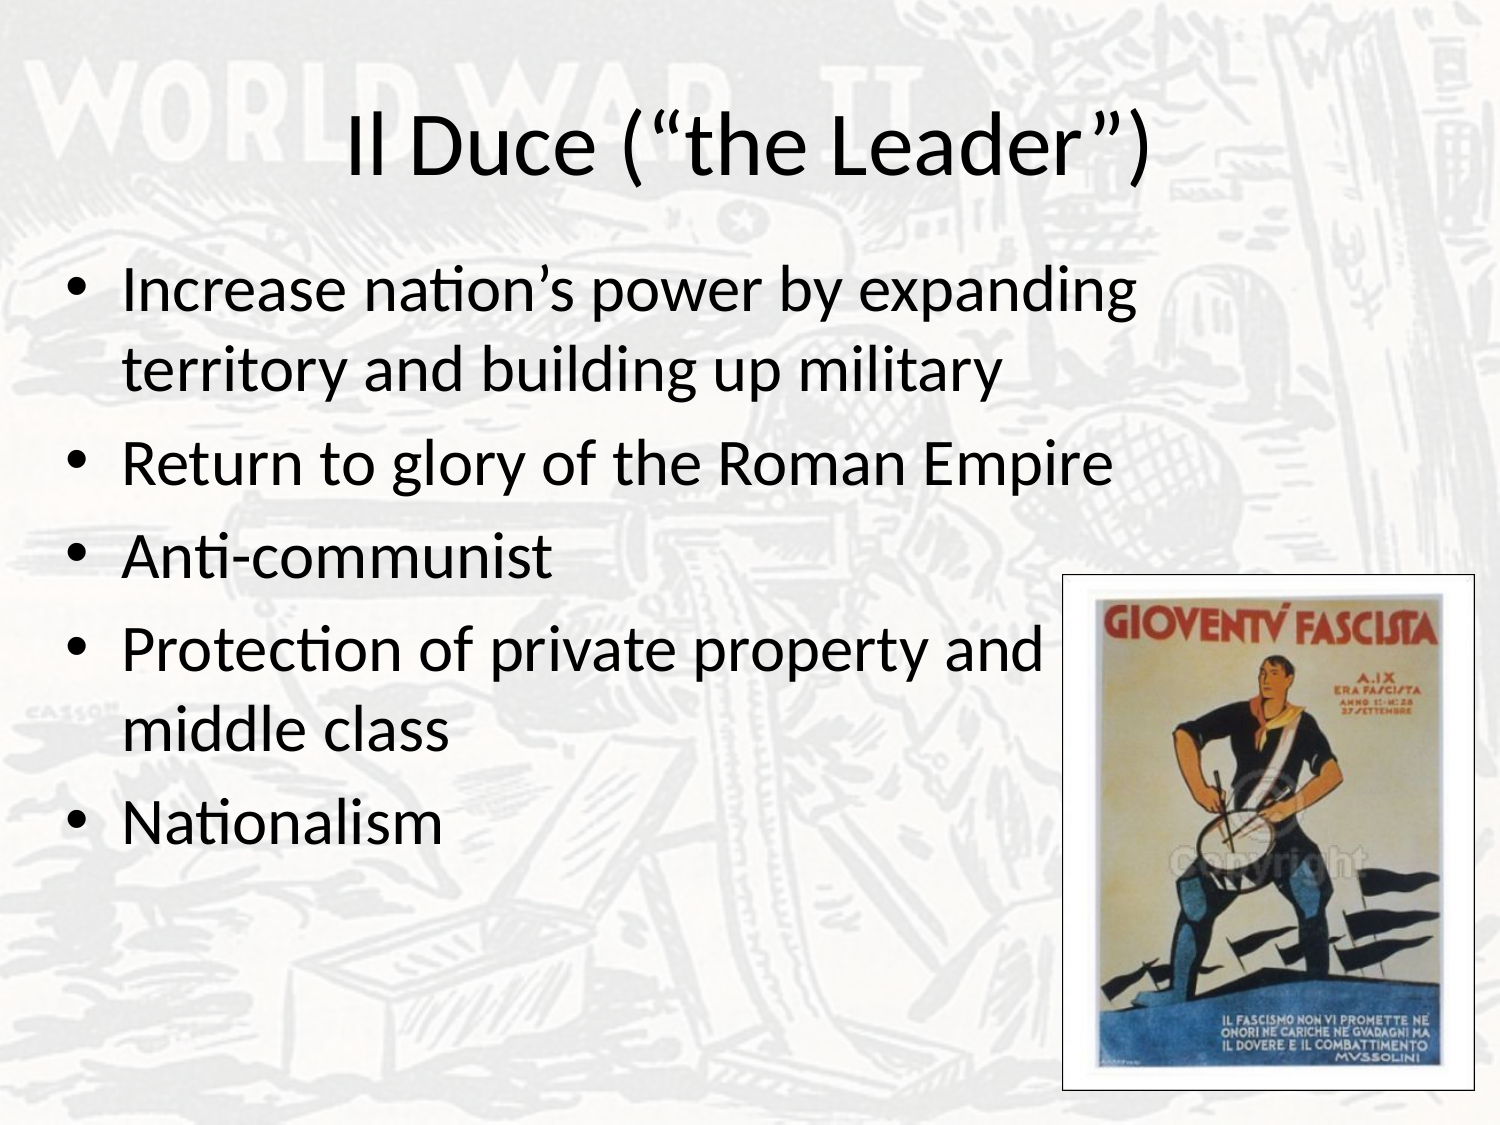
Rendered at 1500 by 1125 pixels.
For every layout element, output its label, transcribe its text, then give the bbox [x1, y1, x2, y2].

title Il Duce (“the Leader”) [75, 45, 1425, 233]
picture [1062, 574, 1476, 1091]
list Increase nation’s power by expanding territory and building up military Return to glory of the Roman Empire Anti-communist Protection of private property and the middle class Nationalism [50, 237, 1250, 980]
